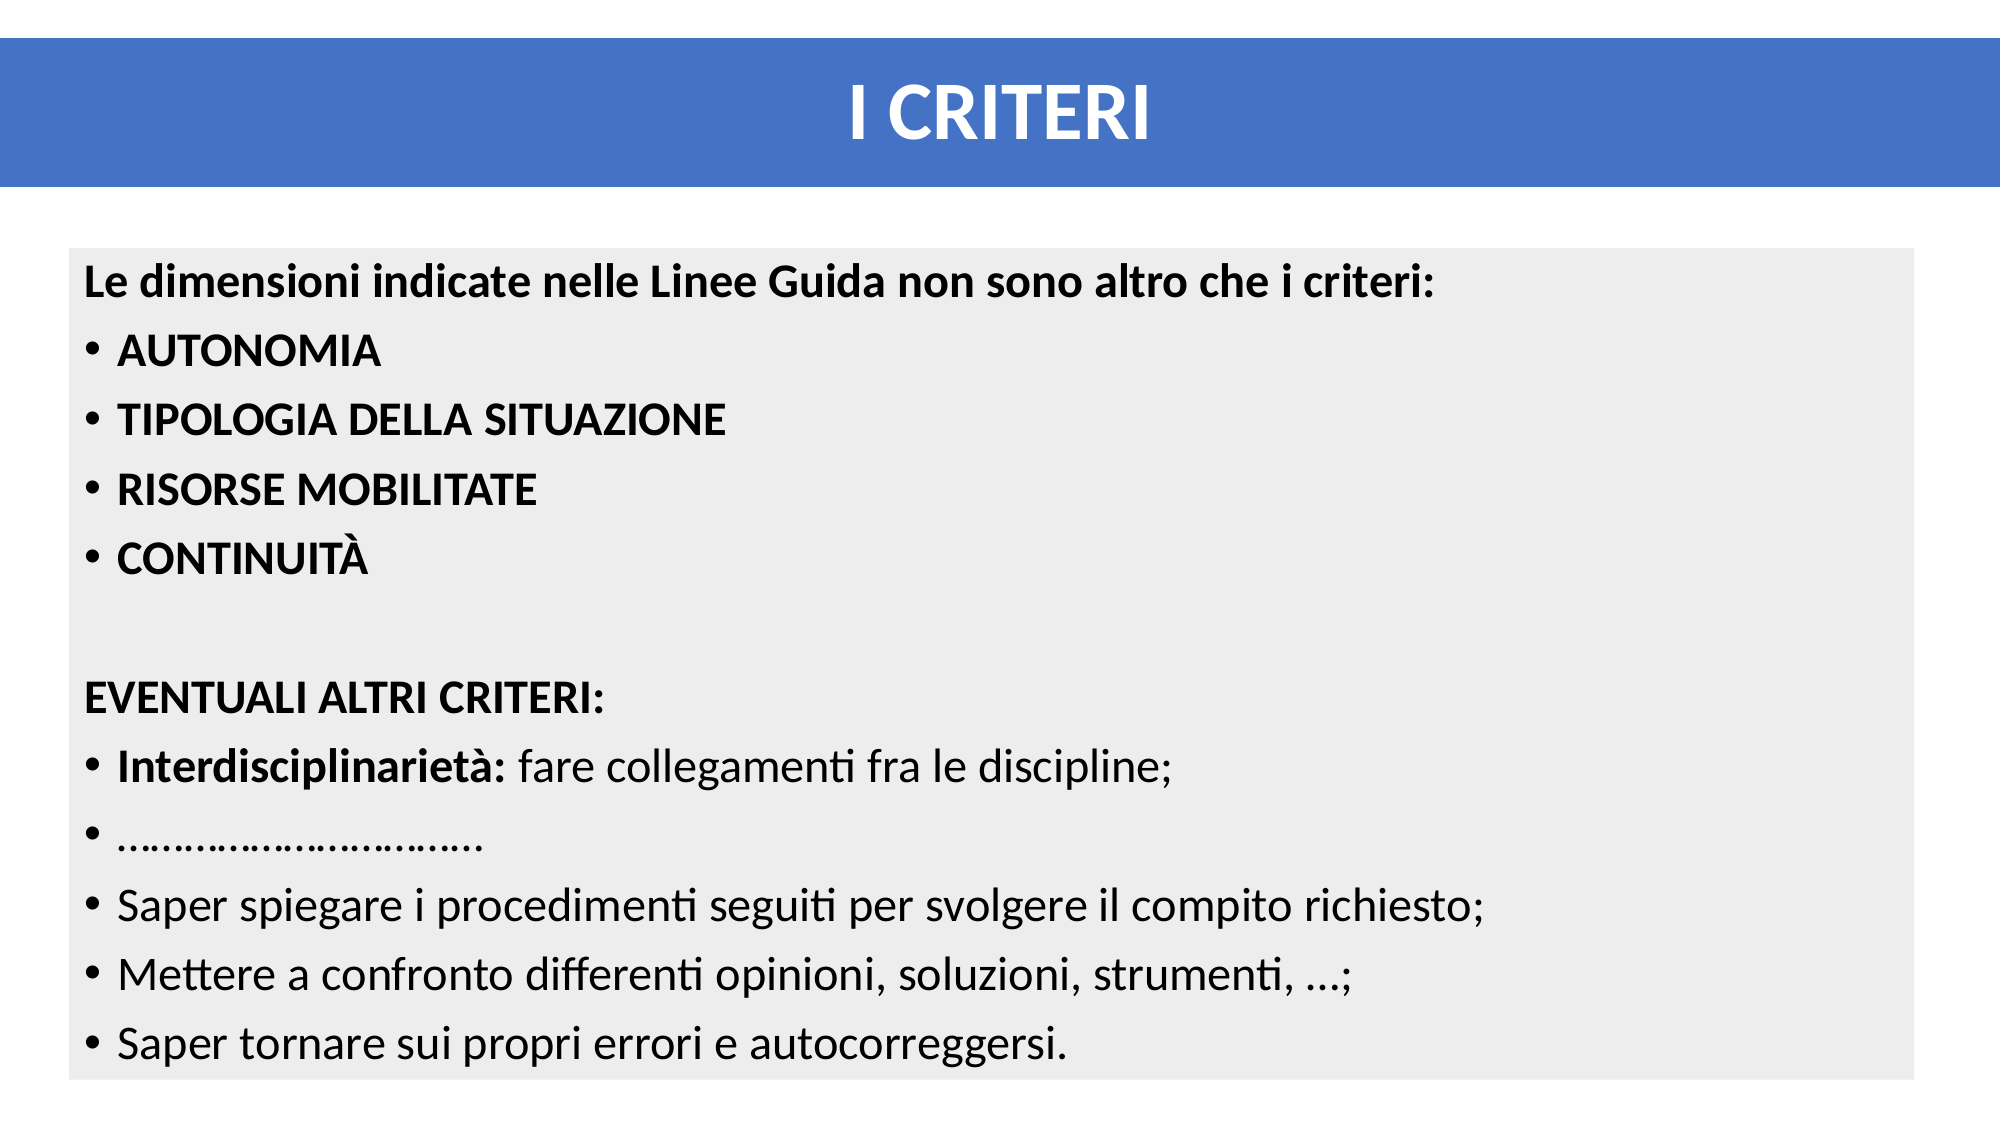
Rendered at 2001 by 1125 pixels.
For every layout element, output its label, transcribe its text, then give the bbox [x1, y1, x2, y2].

title I CRITERI [0, 38, 2000, 187]
list Le dimensioni indicate nelle Linee Guida non sono altro che i criteri: AUTONOMIA TIPOLOGIA DELLA SITUAZIONE RISORSE MOBILITATE CONTINUITÀ EVENTUALI ALTRI CRITERI: Interdisciplinarietà: fare collegamenti fra le discipline; …………………………… Saper spiegare i procedimenti seguiti per svolgere il compito richiesto; Mettere a confronto differenti opinioni, soluzioni, strumenti, …; Saper tornare sui propri errori e autocorreggersi. [69, 248, 1915, 1080]
